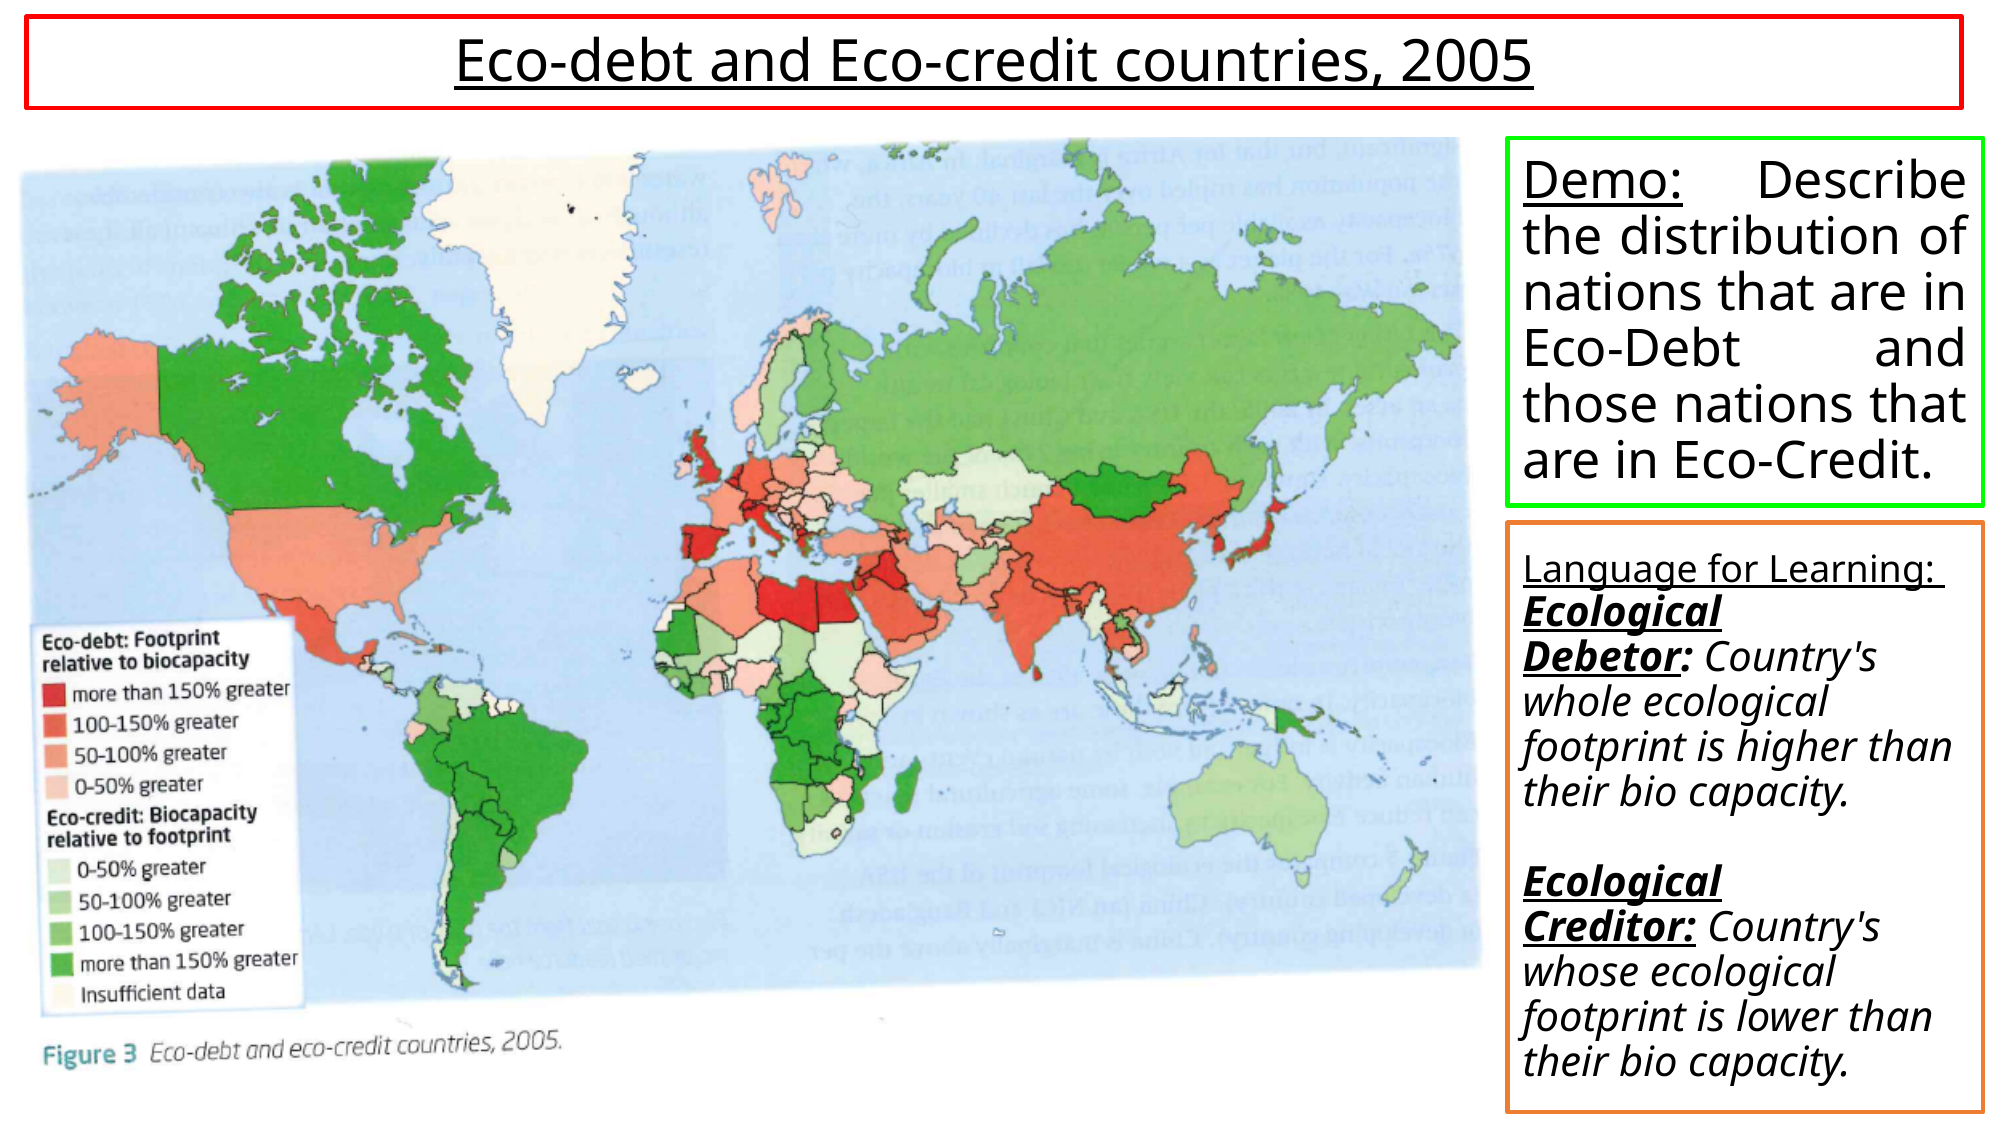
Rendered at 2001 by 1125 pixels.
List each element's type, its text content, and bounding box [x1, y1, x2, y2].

text_box Eco-debt and Eco-credit countries, 2005 [26, 16, 1962, 108]
text_box Demo: Describe the distribution of nations that are in Eco-Debt and those nations that are in Eco-Credit. [1517, 138, 1984, 506]
text_box Language for Learning: Ecological Debetor: Country's whole ecological footprint is higher than their bio capacity. Ecological Creditor: Country's whose ecological footprint is lower than their bio capacity. [1507, 522, 1984, 1112]
picture [5, 137, 1517, 1082]
